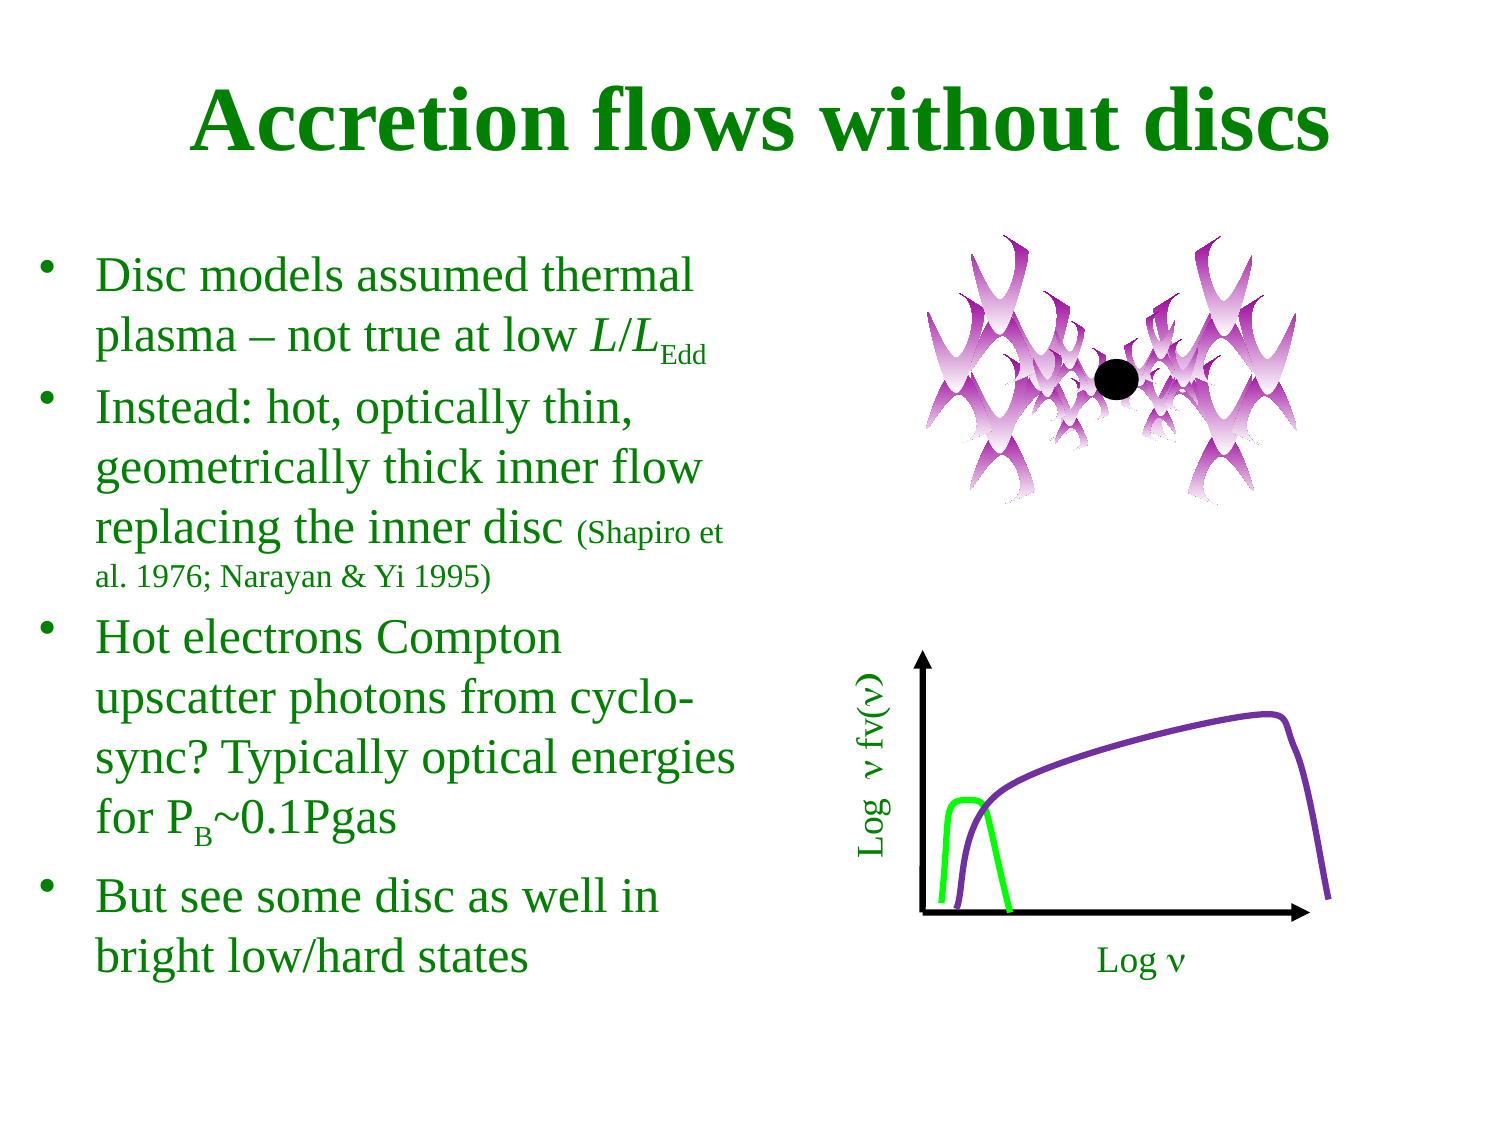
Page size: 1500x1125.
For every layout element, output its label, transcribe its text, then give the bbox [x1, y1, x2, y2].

text_box [916, 649, 929, 912]
text_box Log n [935, 927, 1348, 987]
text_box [1146, 236, 1298, 506]
text_box [1011, 906, 1311, 919]
text_box [941, 800, 985, 906]
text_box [1120, 311, 1199, 441]
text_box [926, 234, 1077, 504]
text_box Log n fv(n) [837, 550, 898, 963]
text_box Accretion flows without discs [112, 19, 1388, 208]
text_box [956, 714, 1329, 909]
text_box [1031, 321, 1110, 451]
text_box Disc models assumed thermal plasma – not true at low L/LEdd Instead: hot, optically thin, geometrically thick inner flow replacing the inner disc (Shapiro et al. 1976; Narayan & Yi 1995) Hot electrons Compton upscatter photons from cyclo-sync? Typically optical energies for PB~0.1Pgas But see some disc as well in bright low/hard states [24, 241, 757, 1020]
text_box [984, 908, 1011, 913]
